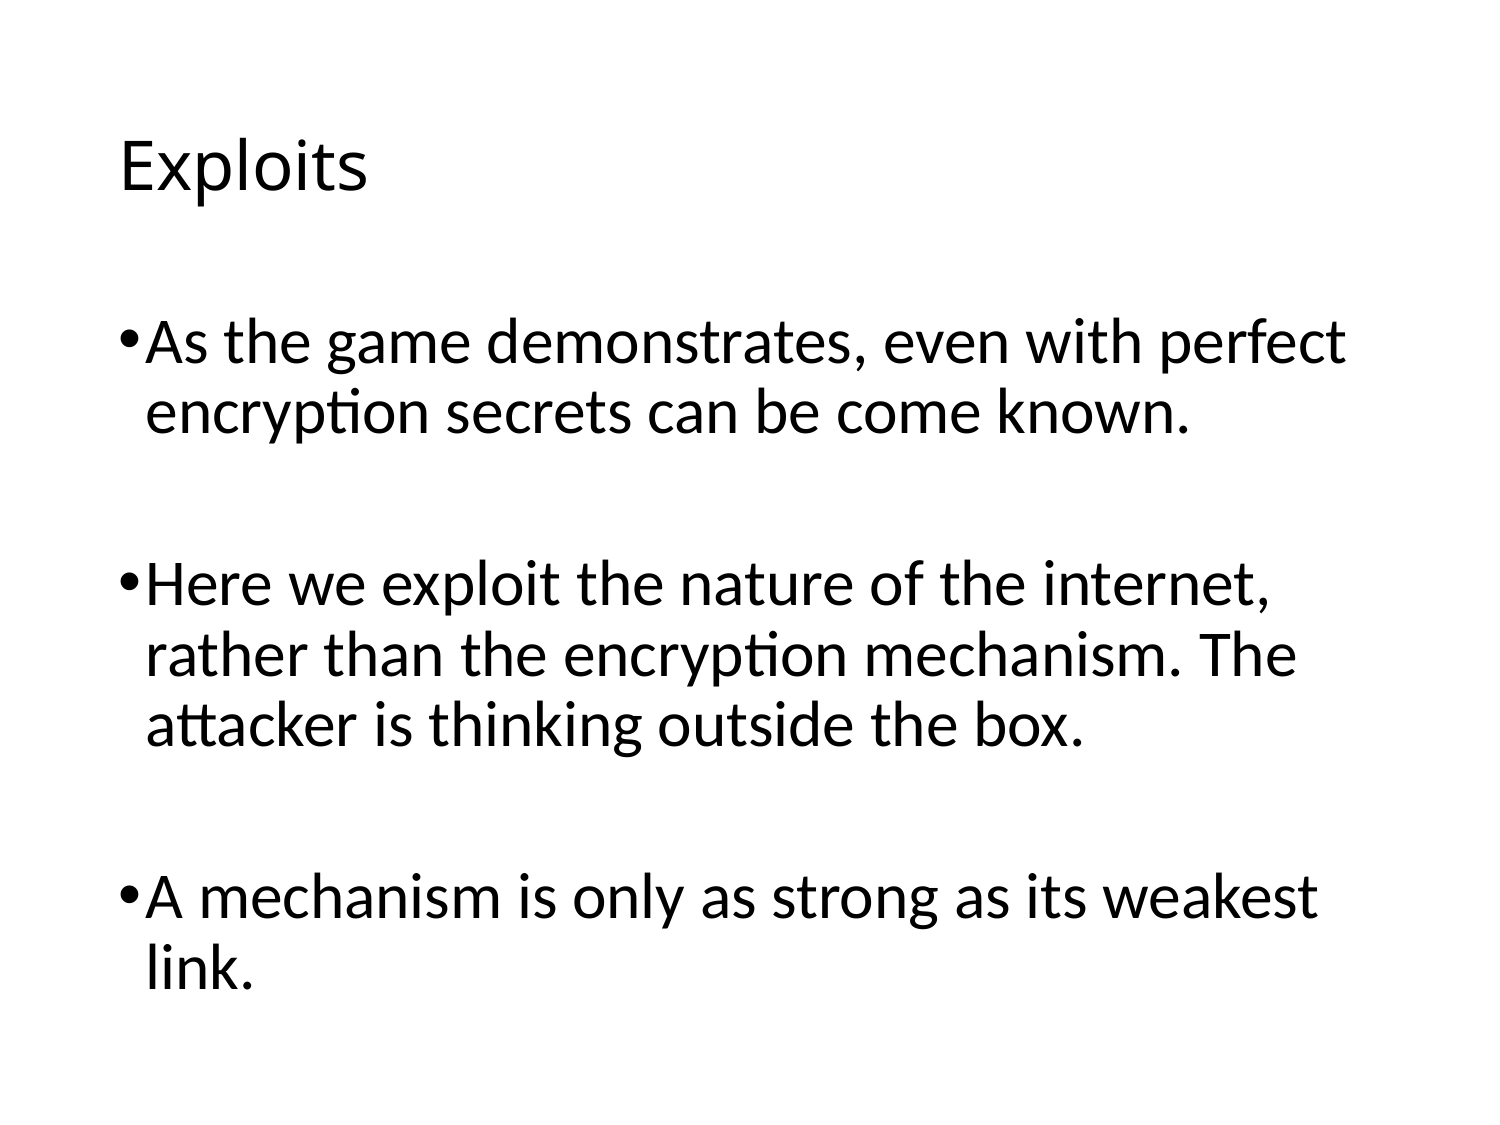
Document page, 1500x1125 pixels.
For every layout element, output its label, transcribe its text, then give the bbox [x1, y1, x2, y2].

list As the game demonstrates, even with perfect encryption secrets can be come known. Here we exploit the nature of the internet, rather than the encryption mechanism. The attacker is thinking outside the box. A mechanism is only as strong as its weakest link. [103, 299, 1397, 1014]
title Exploits [103, 59, 1397, 278]
